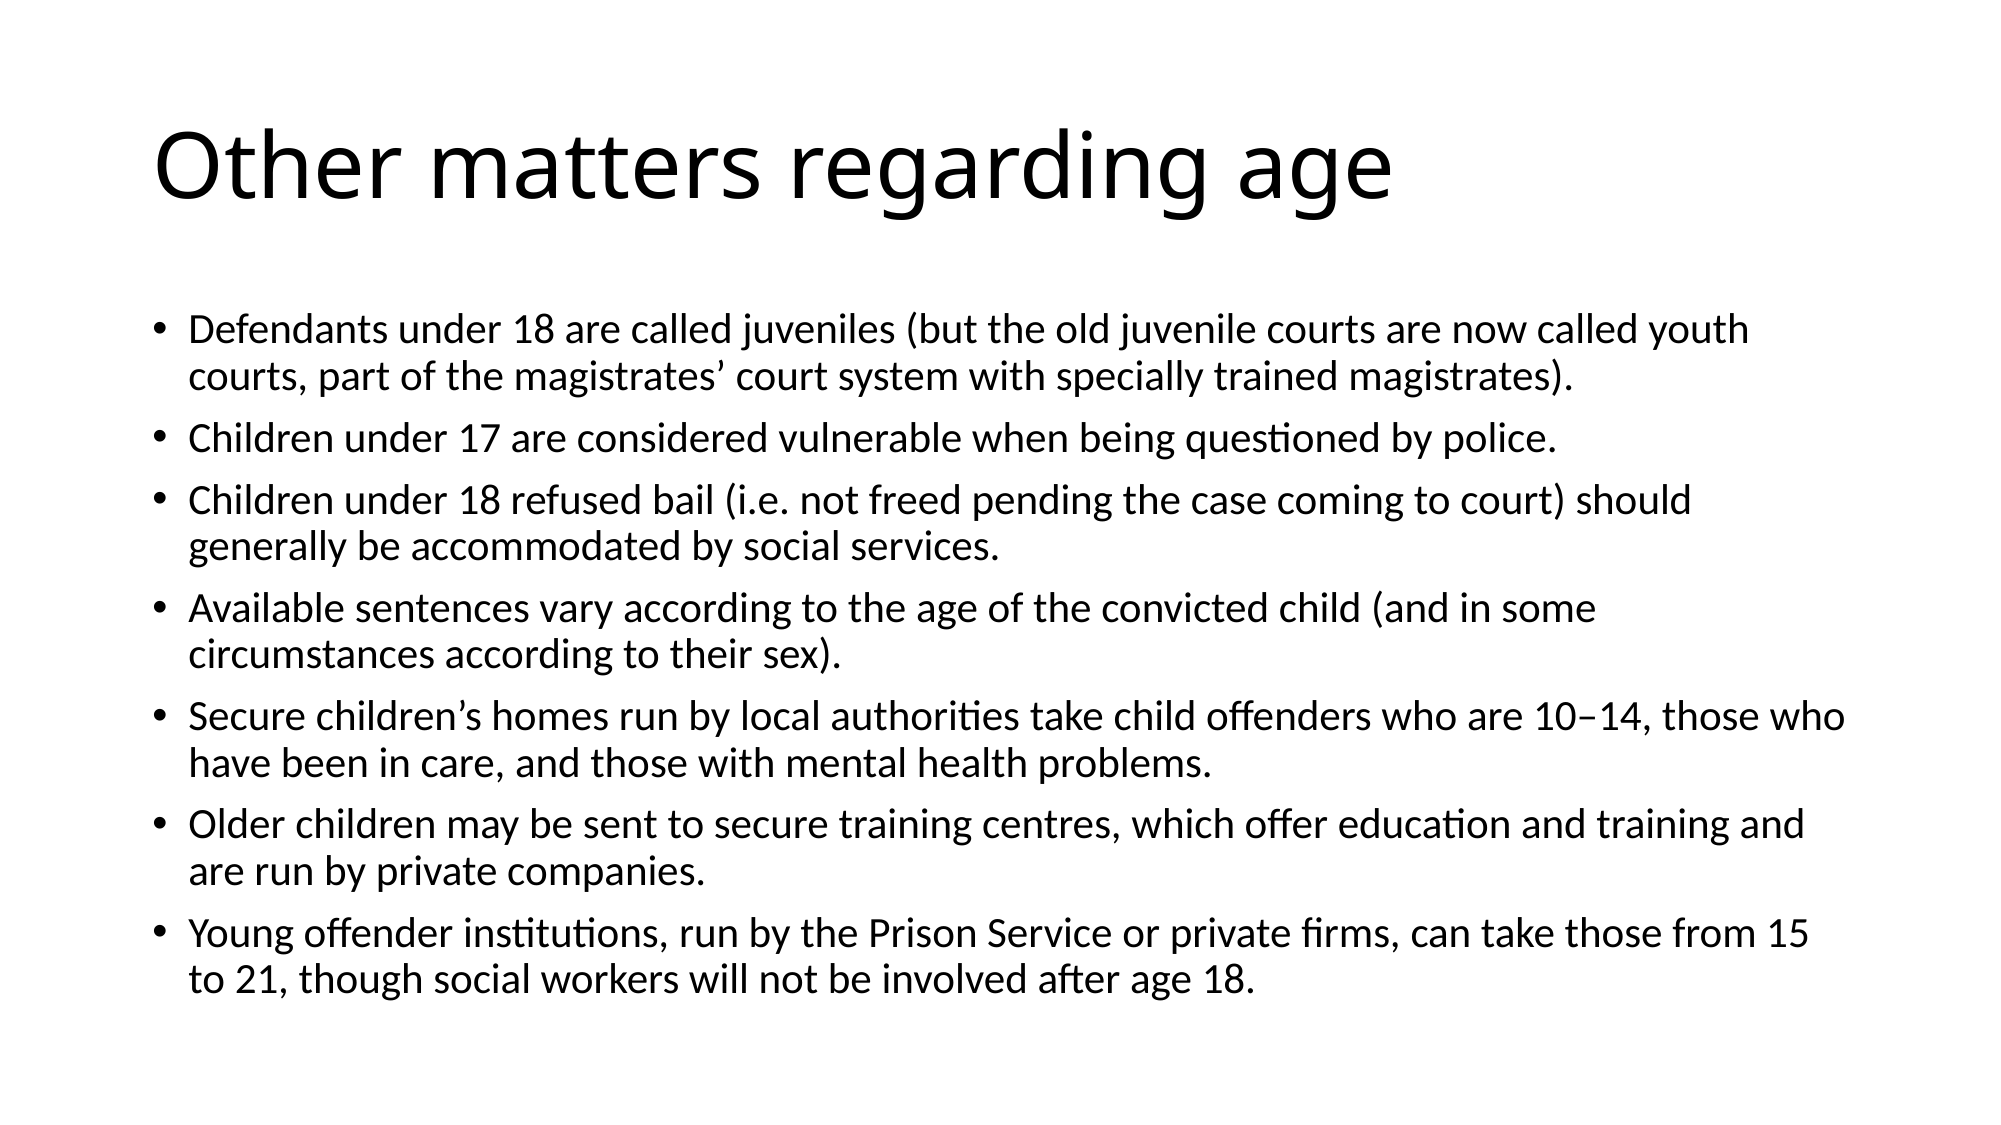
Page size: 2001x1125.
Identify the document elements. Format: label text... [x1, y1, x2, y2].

title Other matters regarding age [137, 59, 1863, 278]
list Defendants under 18 are called juveniles (but the old juvenile courts are now called youth courts, part of the magistrates’ court system with specially trained magistrates). Children under 17 are considered vulnerable when being questioned by police. Children under 18 refused bail (i.e. not freed pending the case coming to court) should generally be accommodated by social services. Available sentences vary according to the age of the convicted child (and in some circumstances according to their sex). Secure children’s homes run by local authorities take child offenders who are 10–14, those who have been in care, and those with mental health problems. Older children may be sent to secure training centres, which offer education and training and are run by private companies. Young offender institutions, run by the Prison Service or private firms, can take those from 15 to 21, though social workers will not be involved after age 18. [137, 299, 1863, 1014]
